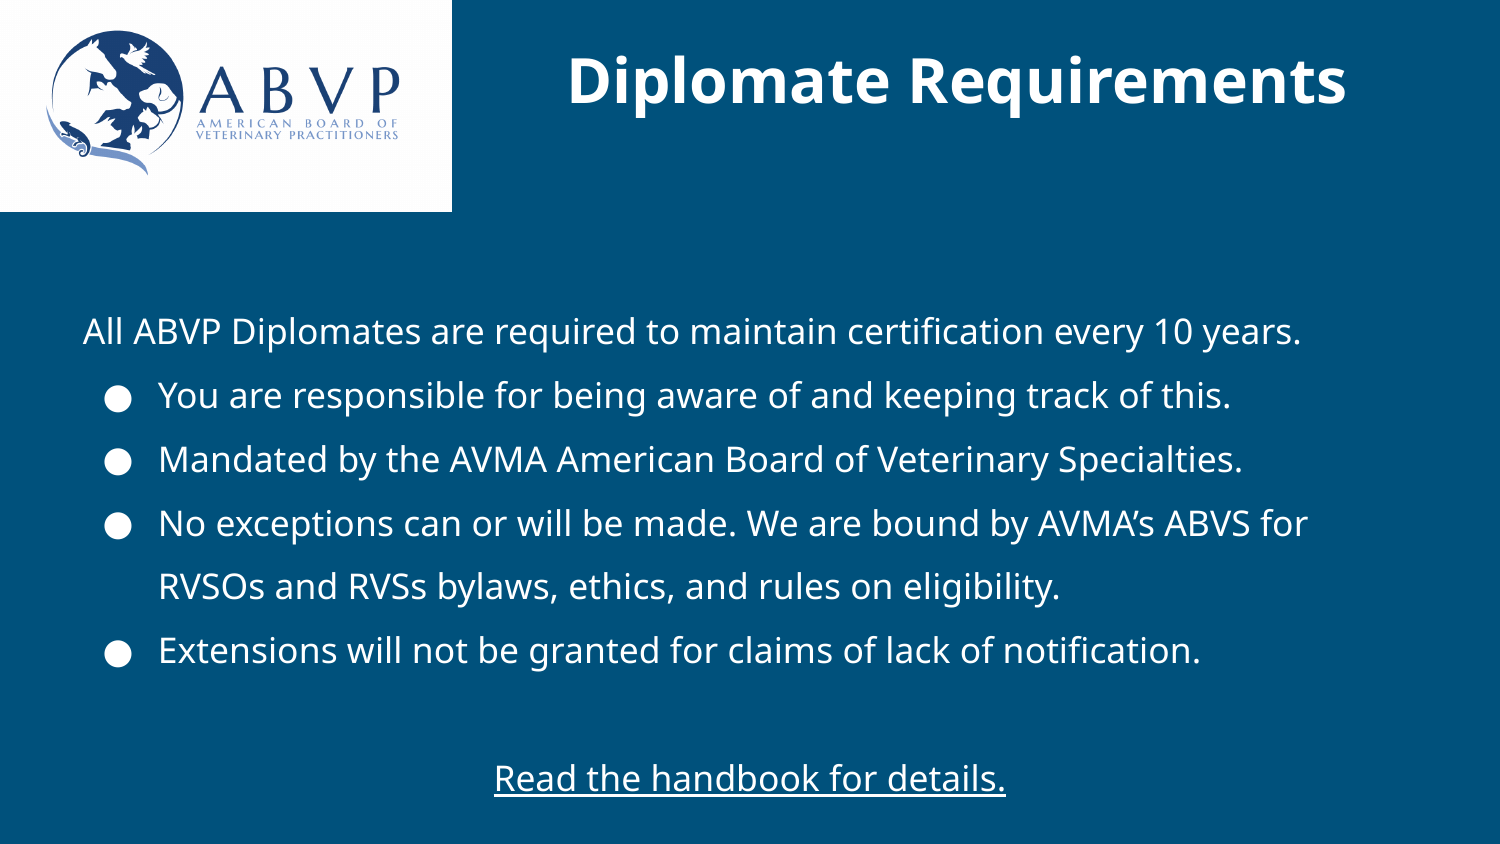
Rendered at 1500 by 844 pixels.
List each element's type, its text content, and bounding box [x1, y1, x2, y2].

text_box Diplomate Requirements [488, 26, 1426, 132]
picture [0, 0, 451, 211]
text_box All ABVP Diplomates are required to maintain certification every 10 years. You are responsible for being aware of and keeping track of this. Mandated by the AVMA American Board of Veterinary Specialties. No exceptions can or will be made. We are bound by AVMA’s ABVS for RVSOs and RVSs bylaws, ethics, and rules on eligibility. Extensions will not be granted for claims of lack of notification. Read the handbook for details. [67, 272, 1432, 814]
